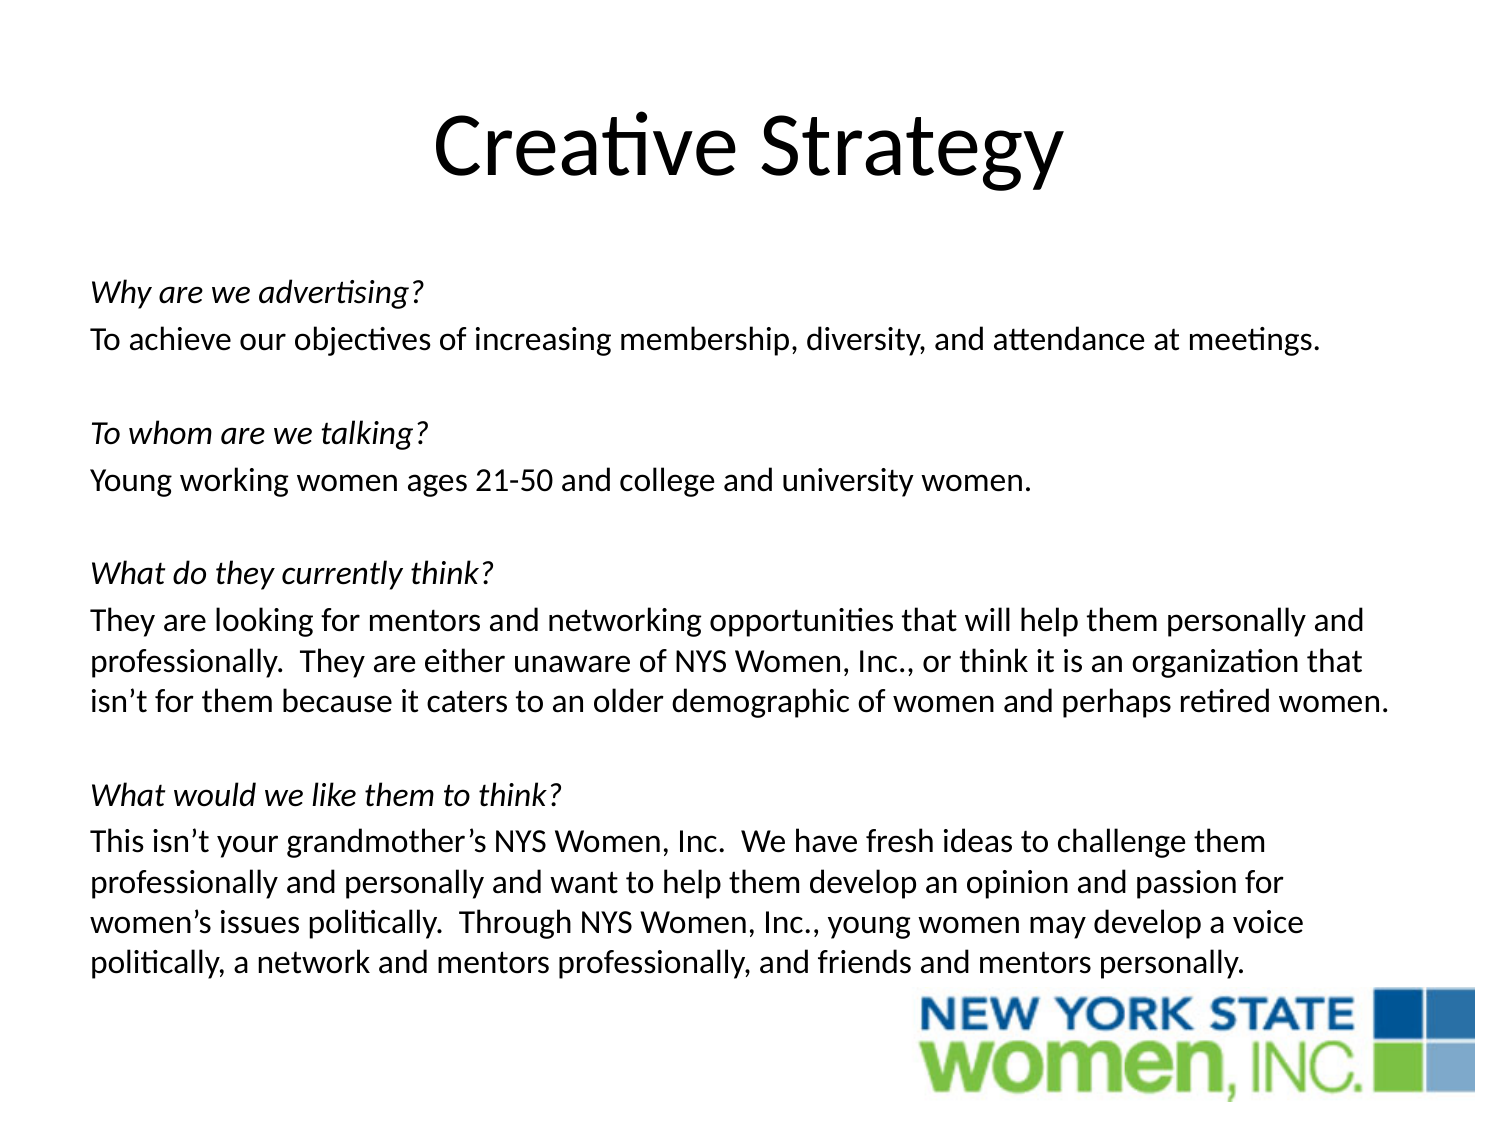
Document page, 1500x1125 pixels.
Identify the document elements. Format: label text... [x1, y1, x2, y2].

picture [899, 987, 1476, 1102]
list Why are we advertising? To achieve our objectives of increasing membership, diversity, and attendance at meetings. To whom are we talking? Young working women ages 21-50 and college and university women. What do they currently think? They are looking for mentors and networking opportunities that will help them personally and professionally. They are either unaware of NYS Women, Inc., or think it is an organization that isn’t for them because it caters to an older demographic of women and perhaps retired women. What would we like them to think? This isn’t your grandmother’s NYS Women, Inc. We have fresh ideas to challenge them professionally and personally and want to help them develop an opinion and passion for women’s issues politically. Through NYS Women, Inc., young women may develop a voice politically, a network and mentors professionally, and friends and mentors personally. [75, 262, 1425, 1005]
title Creative Strategy [75, 45, 1425, 233]
